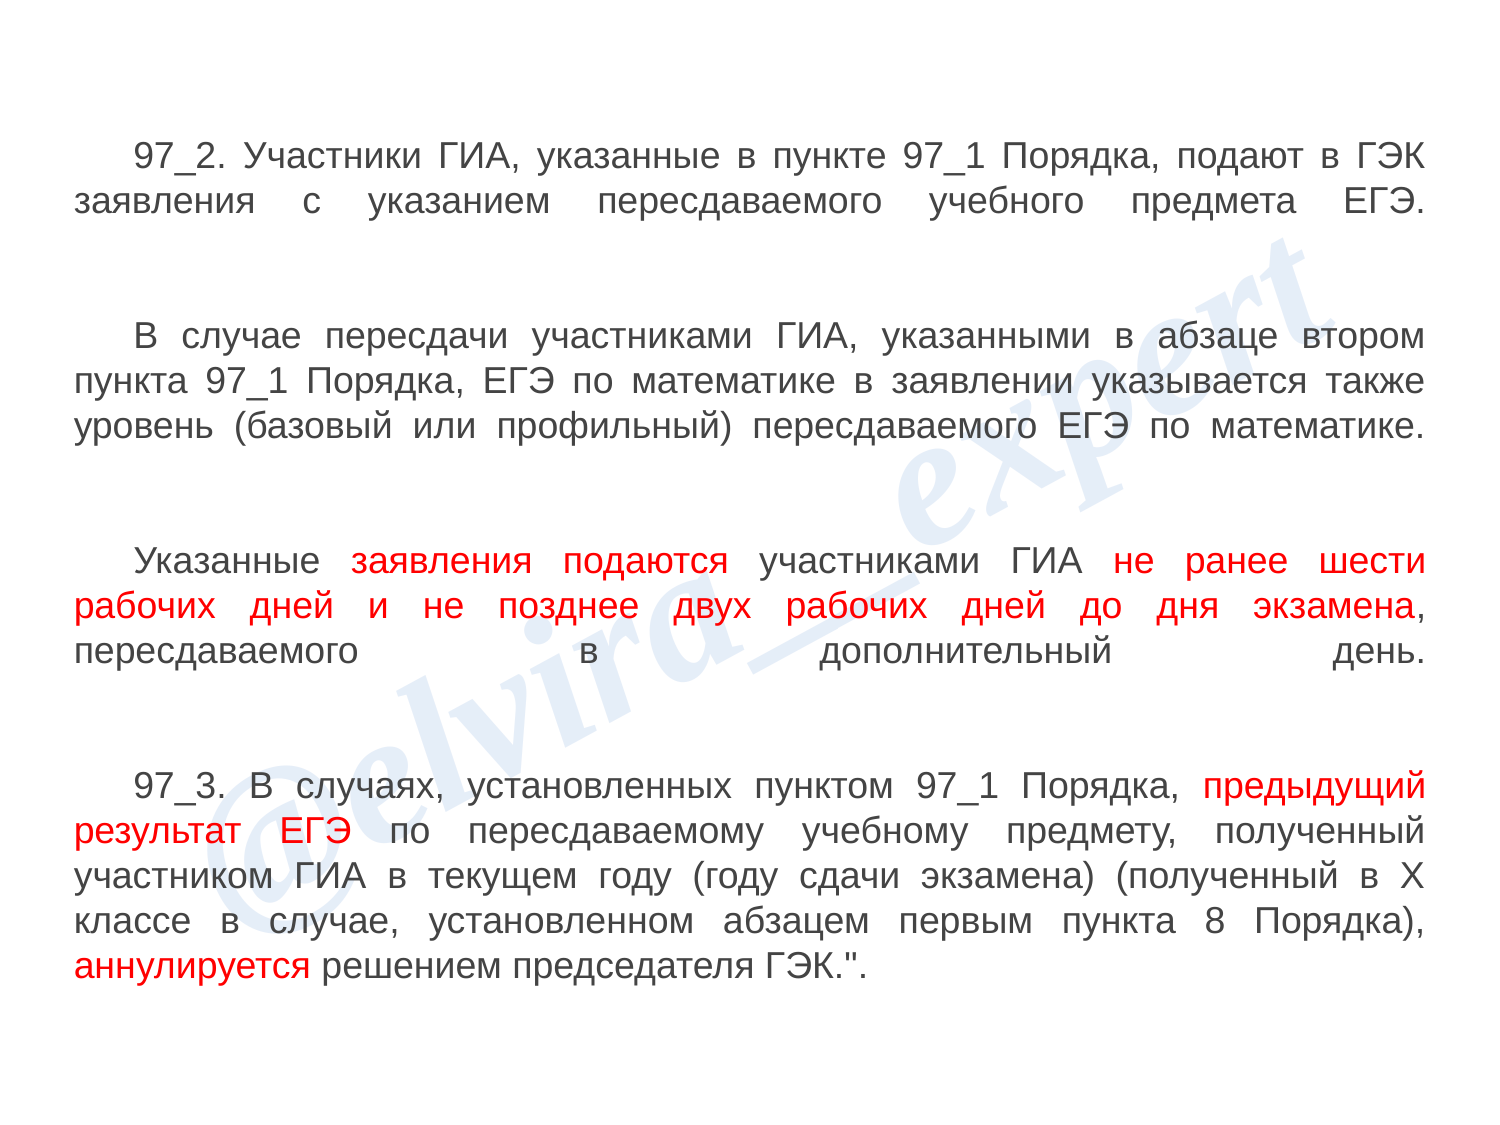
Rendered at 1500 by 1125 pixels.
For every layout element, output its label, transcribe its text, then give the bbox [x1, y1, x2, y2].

text_box 97_2. Участники ГИА, указанные в пункте 97_1 Порядка, подают в ГЭК заявления с указанием пересдаваемого учебного предмета ЕГЭ. В случае пересдачи участниками ГИА, указанными в абзаце втором пункта 97_1 Порядка, ЕГЭ по математике в заявлении указывается также уровень (базовый или профильный) пересдаваемого ЕГЭ по математике. Указанные заявления подаются участниками ГИА не ранее шести рабочих дней и не позднее двух рабочих дней до дня экзамена, пересдаваемого в дополнительный день. 97_3. В случаях, установленных пунктом 97_1 Порядка, предыдущий результат ЕГЭ по пересдаваемому учебному предмету, полученный участником ГИА в текущем году (году сдачи экзамена) (полученный в X классе в случае, установленном абзацем первым пункта 8 Порядка), аннулируется решением председателя ГЭК.". [58, 123, 1442, 993]
